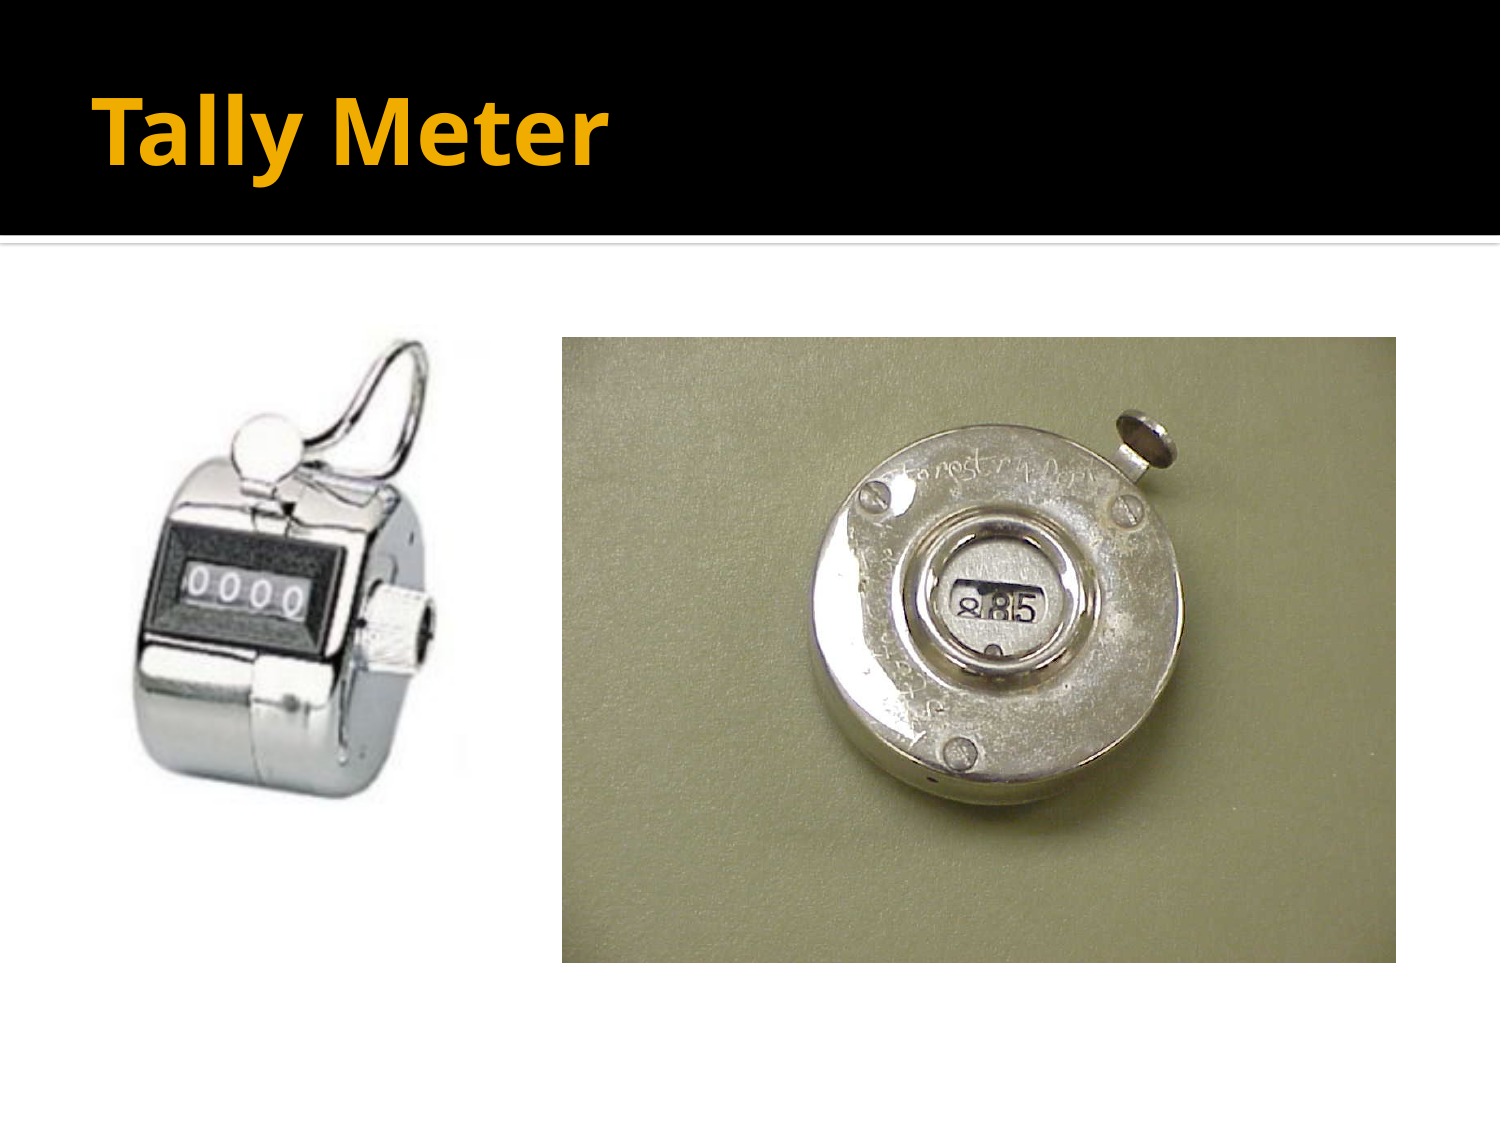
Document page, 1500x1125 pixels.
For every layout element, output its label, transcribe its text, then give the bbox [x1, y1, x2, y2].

title Tally Meter [75, 25, 1425, 231]
picture [112, 324, 1396, 963]
